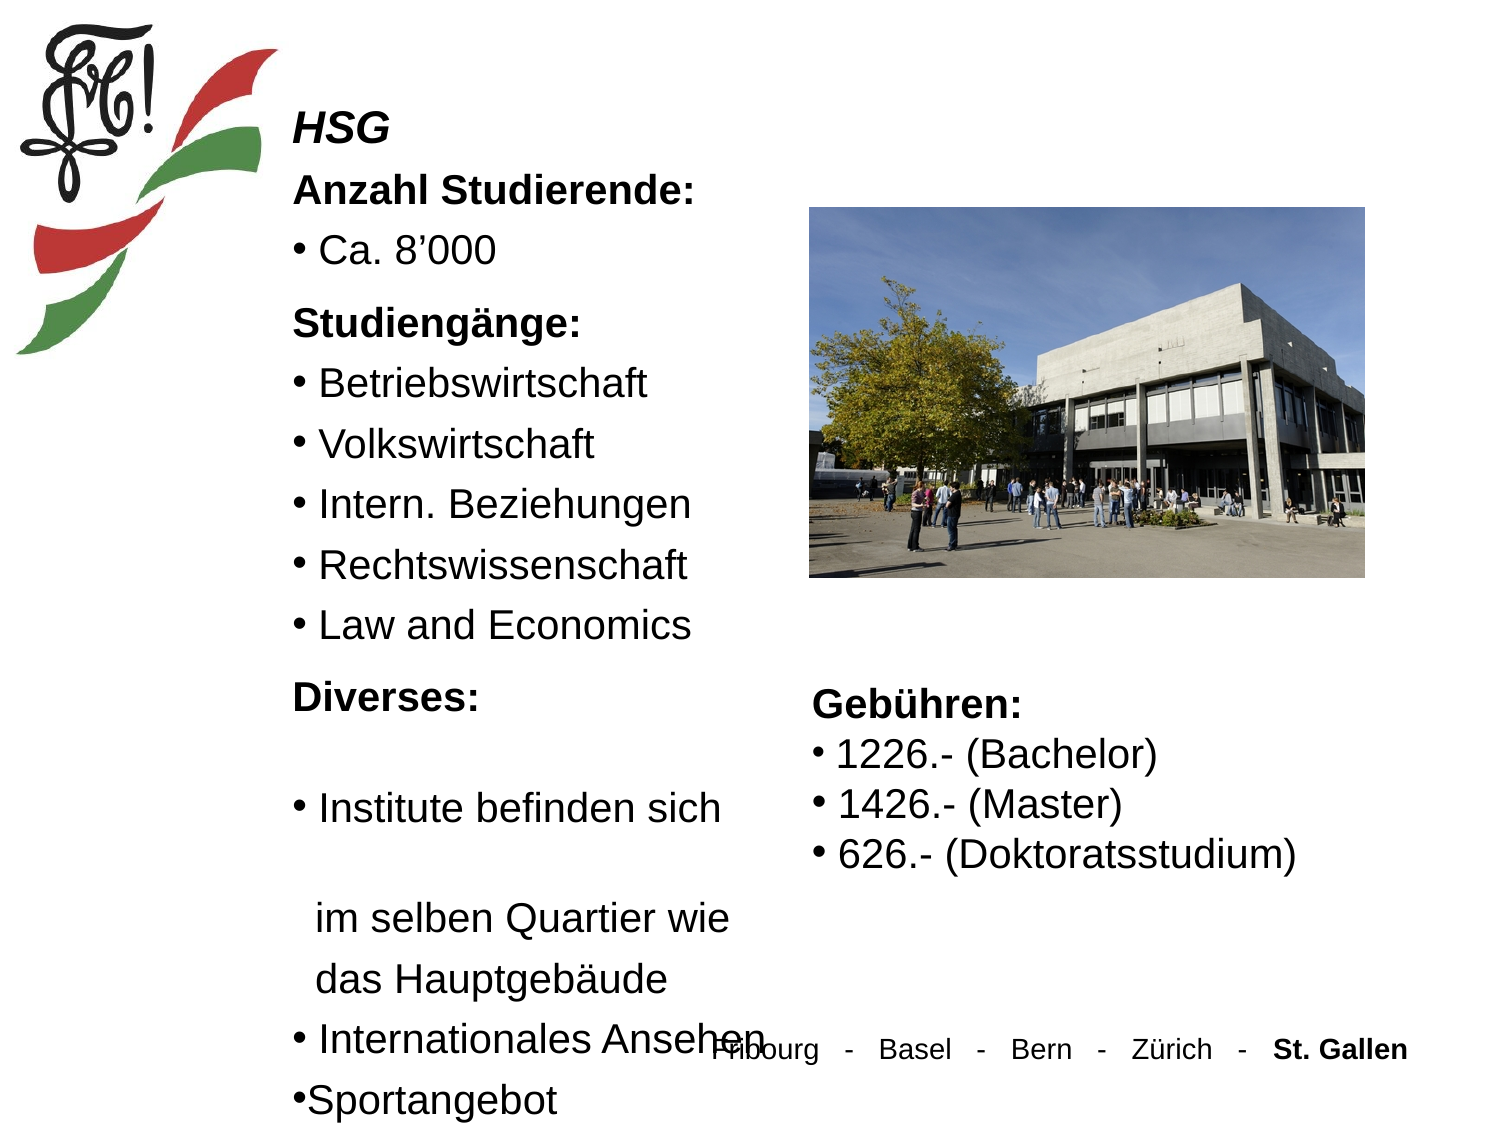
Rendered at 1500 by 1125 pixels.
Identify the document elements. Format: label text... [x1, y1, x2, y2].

text_box HSG Anzahl Studierende: Ca. 8’000 Studiengänge: Betriebswirtschaft Volkswirtschaft Intern. Beziehungen Rechtswissenschaft Law and Economics Diverses: Institute befinden sich im selben Quartier wie das Hauptgebäude Internationales Ansehen Sportangebot [277, 90, 809, 1000]
text_box Gebühren: 1226.- (Bachelor) 1426.- (Master) 626.- (Doktoratsstudium) [797, 668, 1317, 885]
picture [0, 0, 289, 376]
picture [809, 207, 1365, 579]
text_box Fribourg - Basel - Bern - Zürich - St. Gallen [537, 1023, 1424, 1081]
